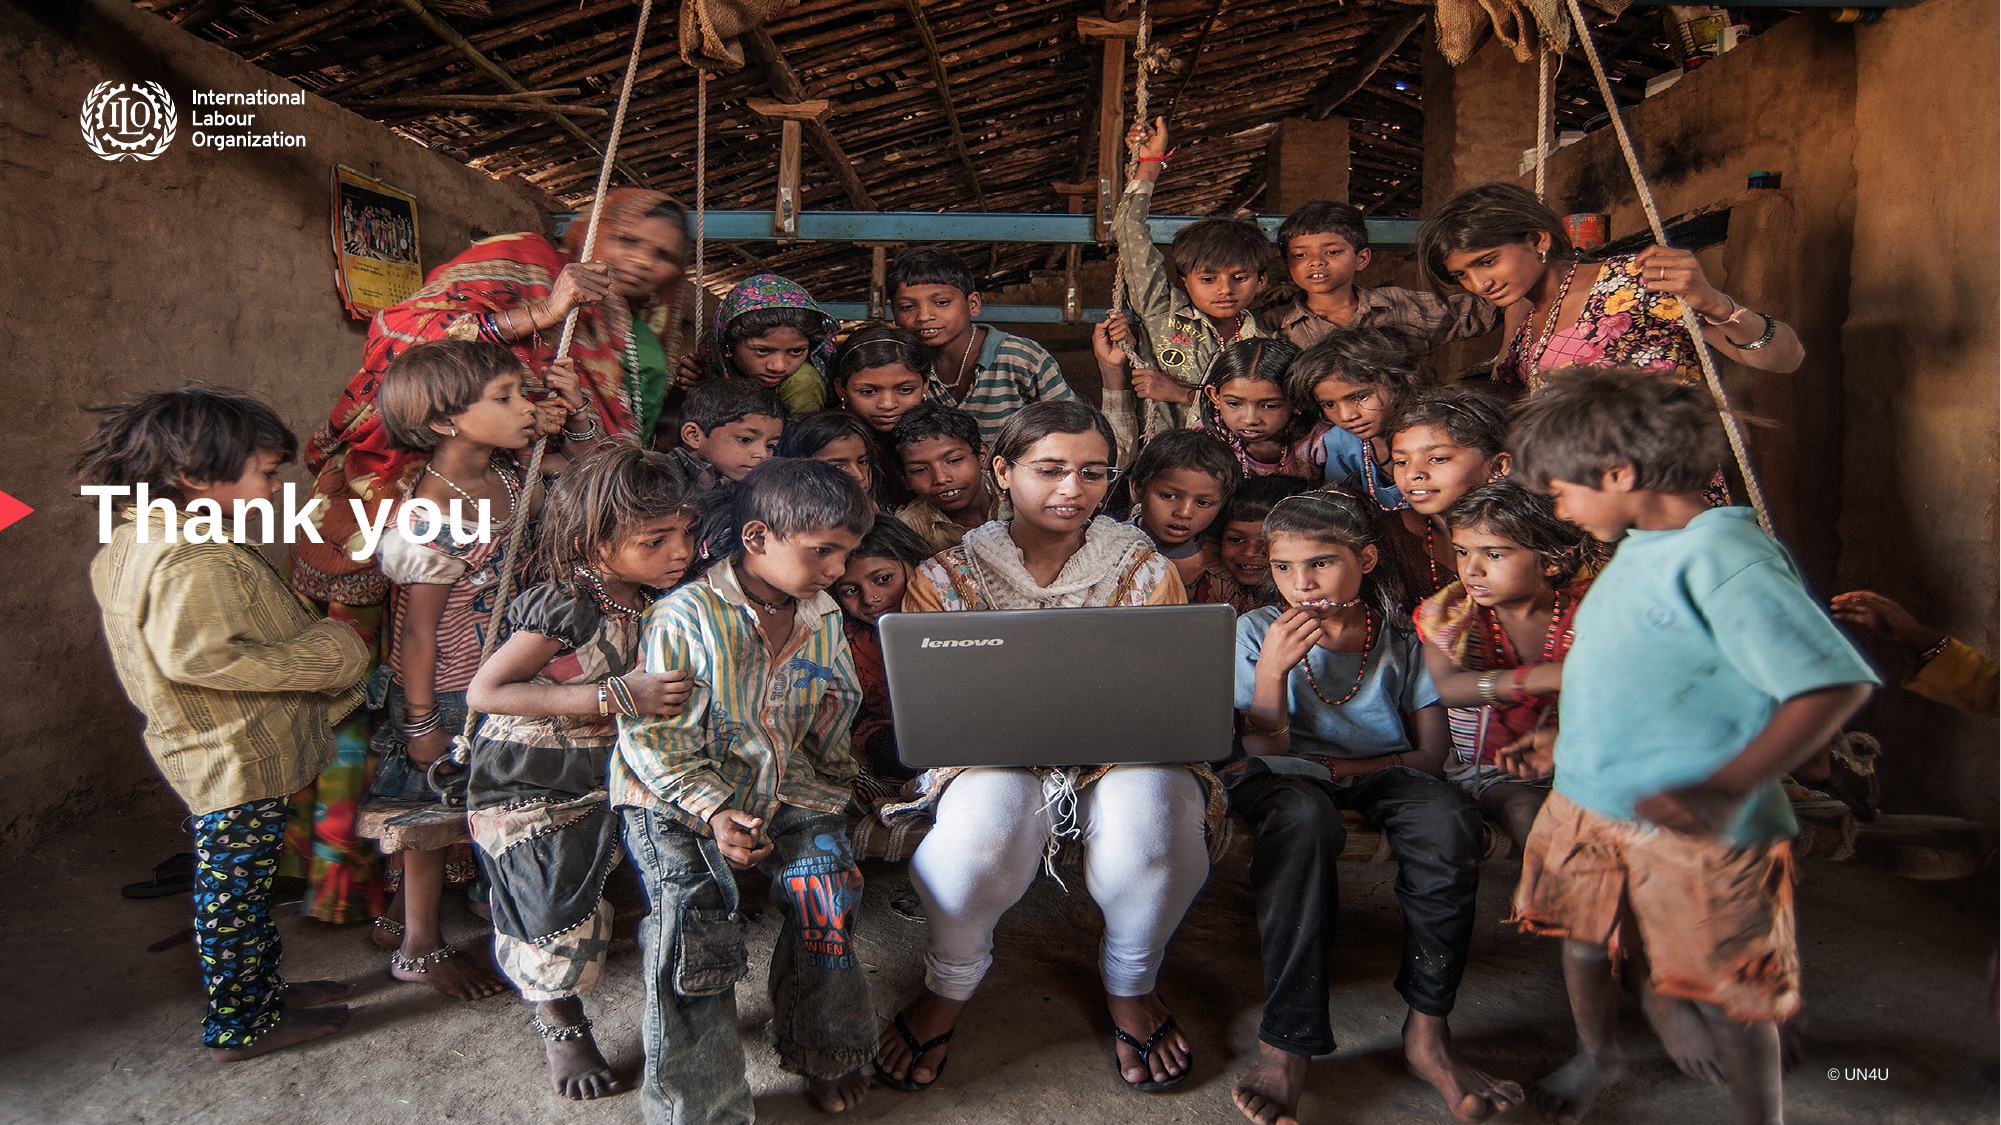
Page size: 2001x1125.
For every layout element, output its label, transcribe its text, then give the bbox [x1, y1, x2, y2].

title Thank you [80, 471, 1262, 572]
text_box © UN4U [1812, 1056, 1966, 1125]
picture [0, 0, 2001, 1125]
